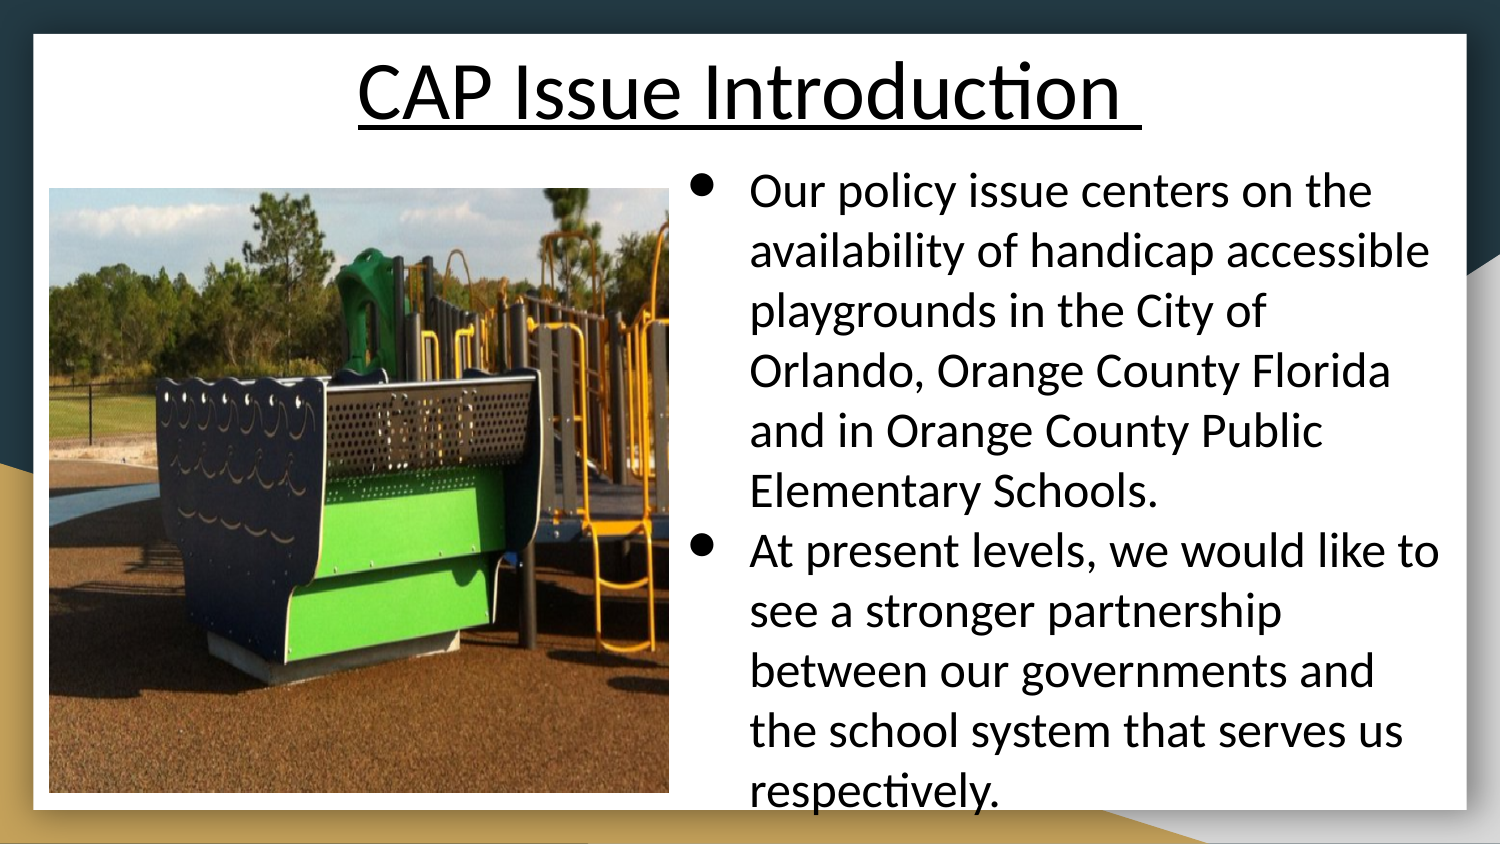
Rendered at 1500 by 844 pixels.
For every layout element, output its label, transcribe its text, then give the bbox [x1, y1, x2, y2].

list Our policy issue centers on the availability of handicap accessible playgrounds in the City of Orlando, Orange County Florida and in Orange County Public Elementary Schools. At present levels, we would like to see a stronger partnership between our governments and the school system that serves us respectively. [659, 142, 1463, 817]
text_box [673, 511, 1254, 650]
picture [49, 188, 669, 793]
title CAP Issue Introduction [134, 32, 1366, 187]
